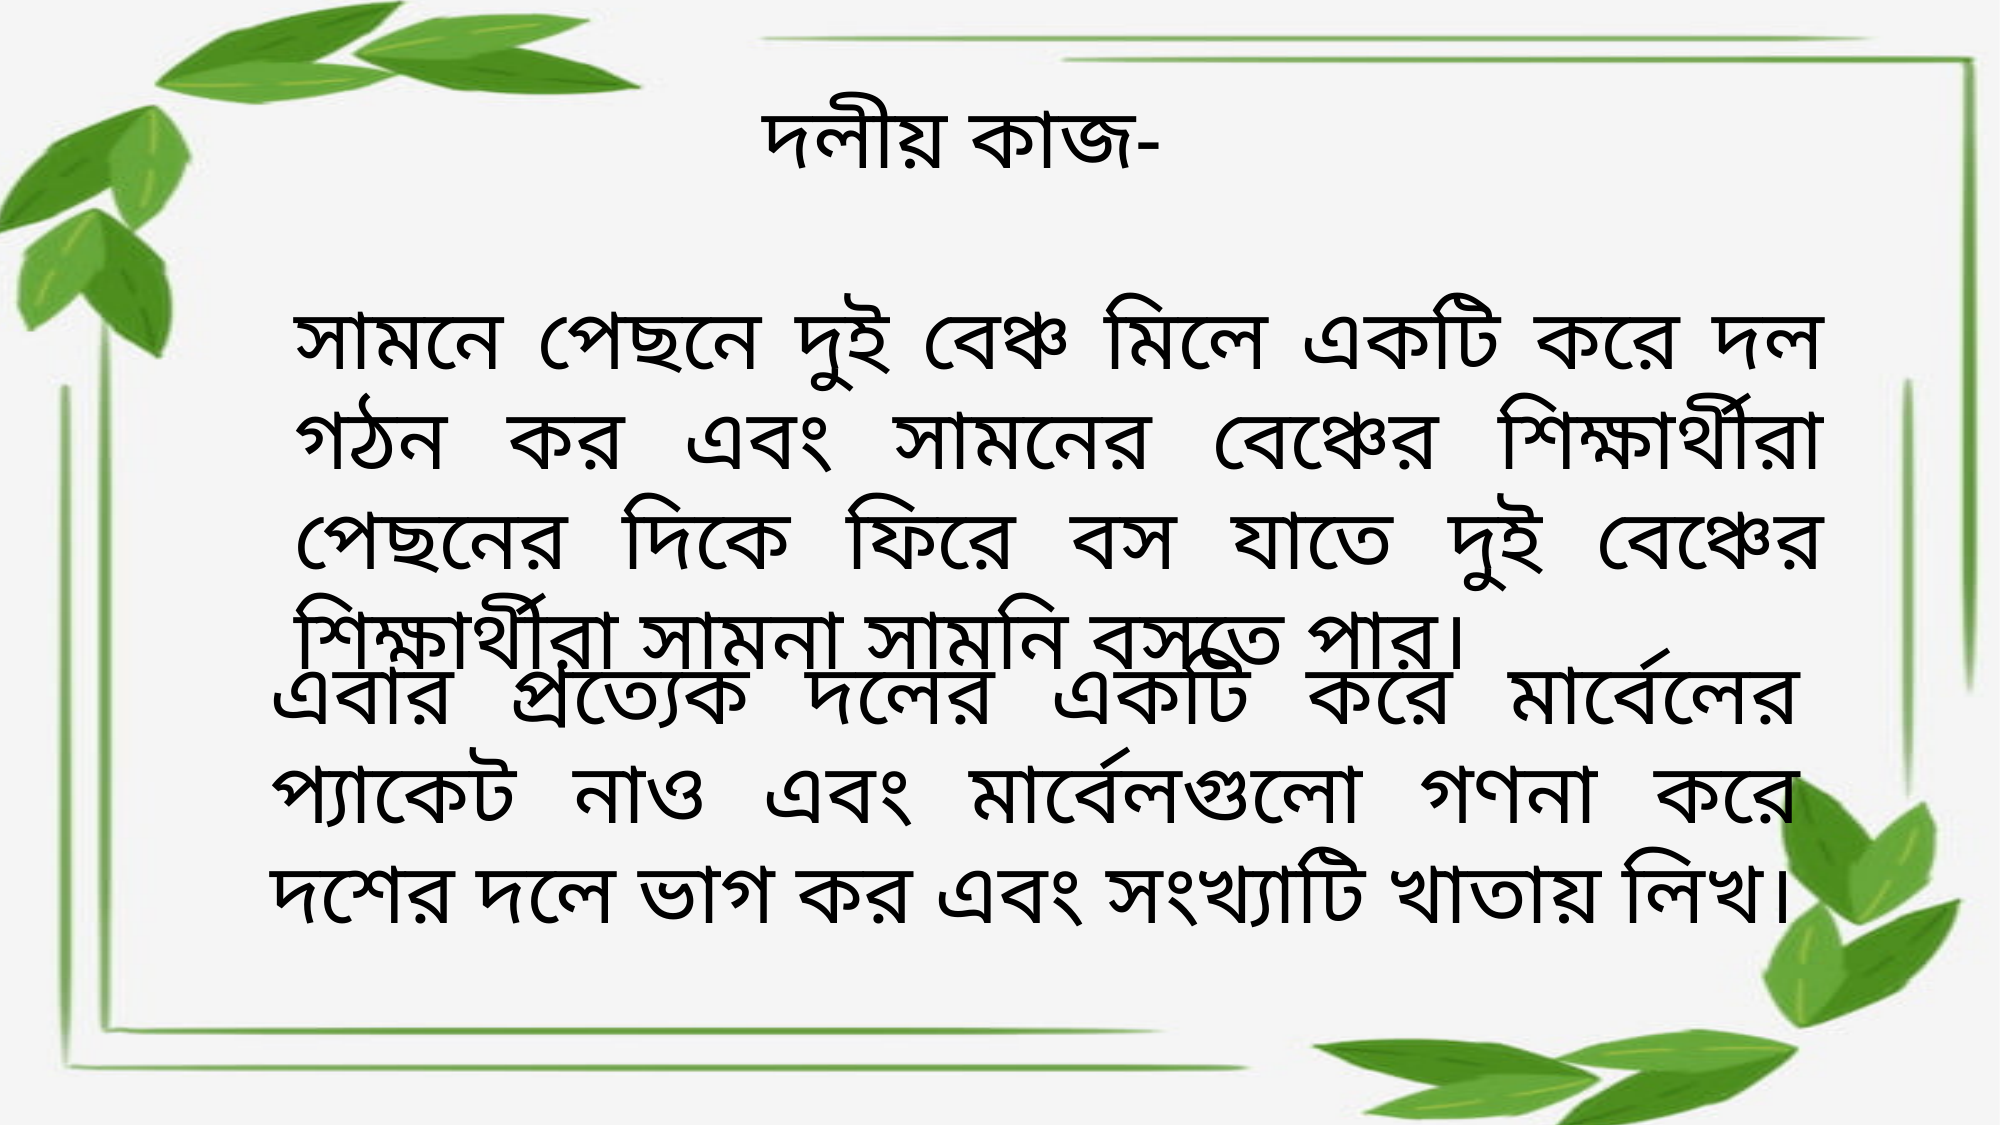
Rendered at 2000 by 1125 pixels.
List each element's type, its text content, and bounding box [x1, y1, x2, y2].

text_box দলীয় কাজ- [562, 78, 1363, 193]
text_box এবার প্রত্যেক দলের একটি করে মার্বেলের প্যাকেট নাও এবং মার্বেলগুলো গণনা করে দশের দলে ভাগ কর এবং সংখ্যাটি খাতায় লিখ। [255, 633, 1815, 949]
picture [0, 0, 2000, 1125]
text_box সামনে পেছনে দুই বেঞ্চ মিলে একটি করে দল গঠন কর এবং সামনের বেঞ্চের শিক্ষার্থীরা পেছনের দিকে ফিরে বস যাতে দুই বেঞ্চের শিক্ষার্থীরা সামনা সামনি বসতে পার। [279, 278, 1839, 694]
